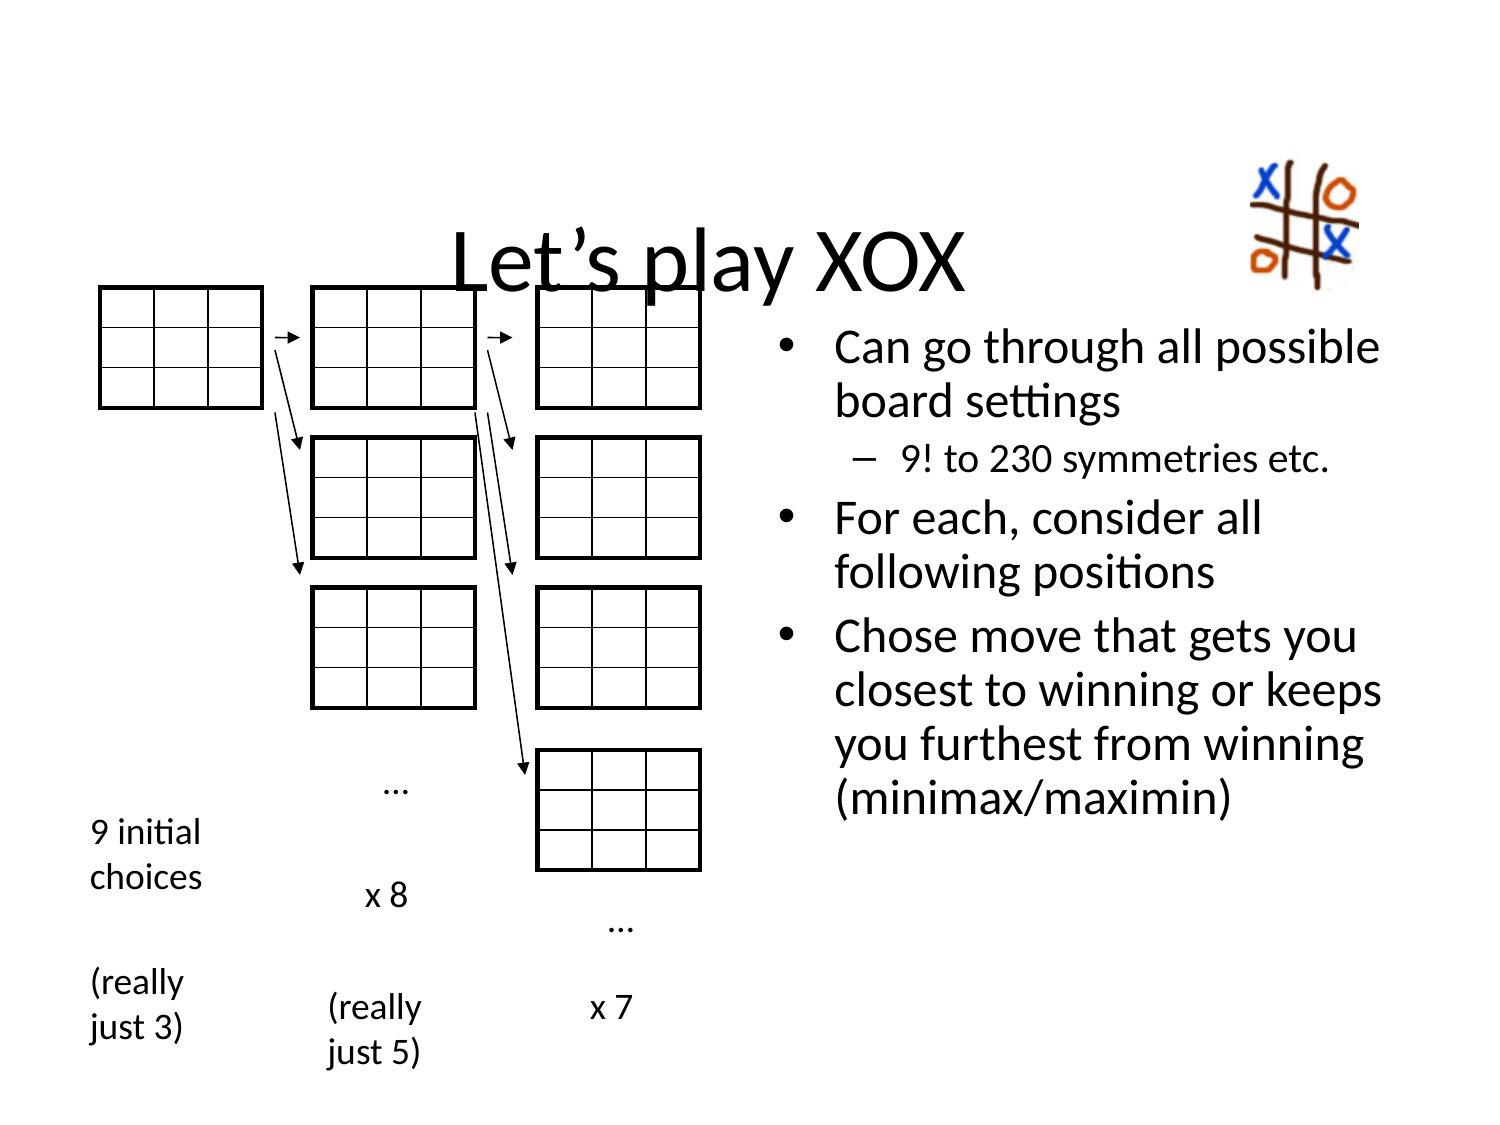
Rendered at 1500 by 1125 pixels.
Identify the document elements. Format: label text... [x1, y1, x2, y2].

text_box [487, 412, 517, 575]
table_cell [315, 362, 366, 367]
text_box … [593, 887, 650, 948]
text_box 9 initial choices [75, 799, 250, 905]
table_cell [540, 791, 591, 829]
text_box [474, 412, 530, 775]
table_header [540, 752, 591, 789]
table_cell [422, 628, 473, 667]
table_cell [540, 478, 591, 517]
table_cell [368, 478, 420, 517]
table_cell [209, 368, 260, 406]
table_header [422, 440, 473, 477]
table_cell [593, 791, 645, 829]
table_cell [422, 518, 473, 556]
table_cell [647, 362, 698, 367]
table_cell [368, 362, 420, 367]
table_cell [422, 362, 473, 367]
table_cell [540, 362, 591, 367]
table_header [422, 590, 473, 627]
table_cell [102, 368, 153, 406]
table_header [315, 440, 366, 477]
table_cell [540, 368, 591, 406]
list Can go through all possible board settings 9! to 230 symmetries etc. For each, consider all following positions Chose move that gets you closest to winning or keeps you furthest from winning (minimax/maximin) [762, 312, 1447, 1012]
table_cell [540, 628, 591, 667]
table_cell [540, 518, 591, 556]
table_cell [422, 478, 473, 517]
table_cell [593, 478, 645, 517]
table_cell [540, 668, 591, 706]
table_cell [422, 368, 473, 406]
table_header [368, 590, 420, 627]
text_box (really just 3) [75, 949, 250, 1055]
table_cell [315, 368, 366, 406]
table_cell [315, 478, 366, 517]
table_cell [315, 628, 366, 667]
table_cell [647, 791, 698, 829]
table_header [647, 752, 698, 789]
table_header [593, 440, 645, 477]
table_cell [593, 668, 645, 706]
table_header [647, 440, 698, 477]
table_cell [155, 368, 207, 406]
table_cell [593, 831, 645, 868]
table_cell [647, 368, 698, 406]
table_cell [647, 628, 698, 667]
table_cell [315, 518, 366, 556]
table_cell [540, 831, 591, 868]
table_header [593, 752, 645, 789]
table_cell [647, 518, 698, 556]
text_box (really just 5) [312, 974, 488, 1080]
text_box x 8 [350, 862, 450, 923]
table_cell [368, 668, 420, 706]
table_cell [647, 668, 698, 706]
table_cell [647, 831, 698, 868]
text_box [490, 362, 516, 451]
table_cell [368, 368, 420, 406]
table_cell [368, 628, 420, 667]
table_cell [102, 362, 153, 367]
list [1249, 149, 1360, 293]
table_cell [422, 668, 473, 706]
table_cell [209, 362, 260, 367]
table_header [315, 590, 366, 627]
table_cell [593, 362, 645, 367]
text_box x 7 [575, 974, 675, 1035]
table_cell [593, 368, 645, 406]
table_header [593, 590, 645, 627]
table_cell [593, 518, 645, 556]
table_cell [155, 362, 207, 367]
table_cell [647, 478, 698, 517]
table_header [647, 590, 698, 627]
table_header [368, 440, 420, 477]
text_box [277, 362, 304, 451]
table_cell [368, 518, 420, 556]
table_header [540, 440, 591, 477]
table_header [540, 590, 591, 627]
table_cell [593, 628, 645, 667]
title Let’s play XOX [54, 148, 1447, 362]
text_box [274, 412, 305, 575]
table_cell [315, 668, 366, 706]
text_box … [368, 749, 425, 810]
